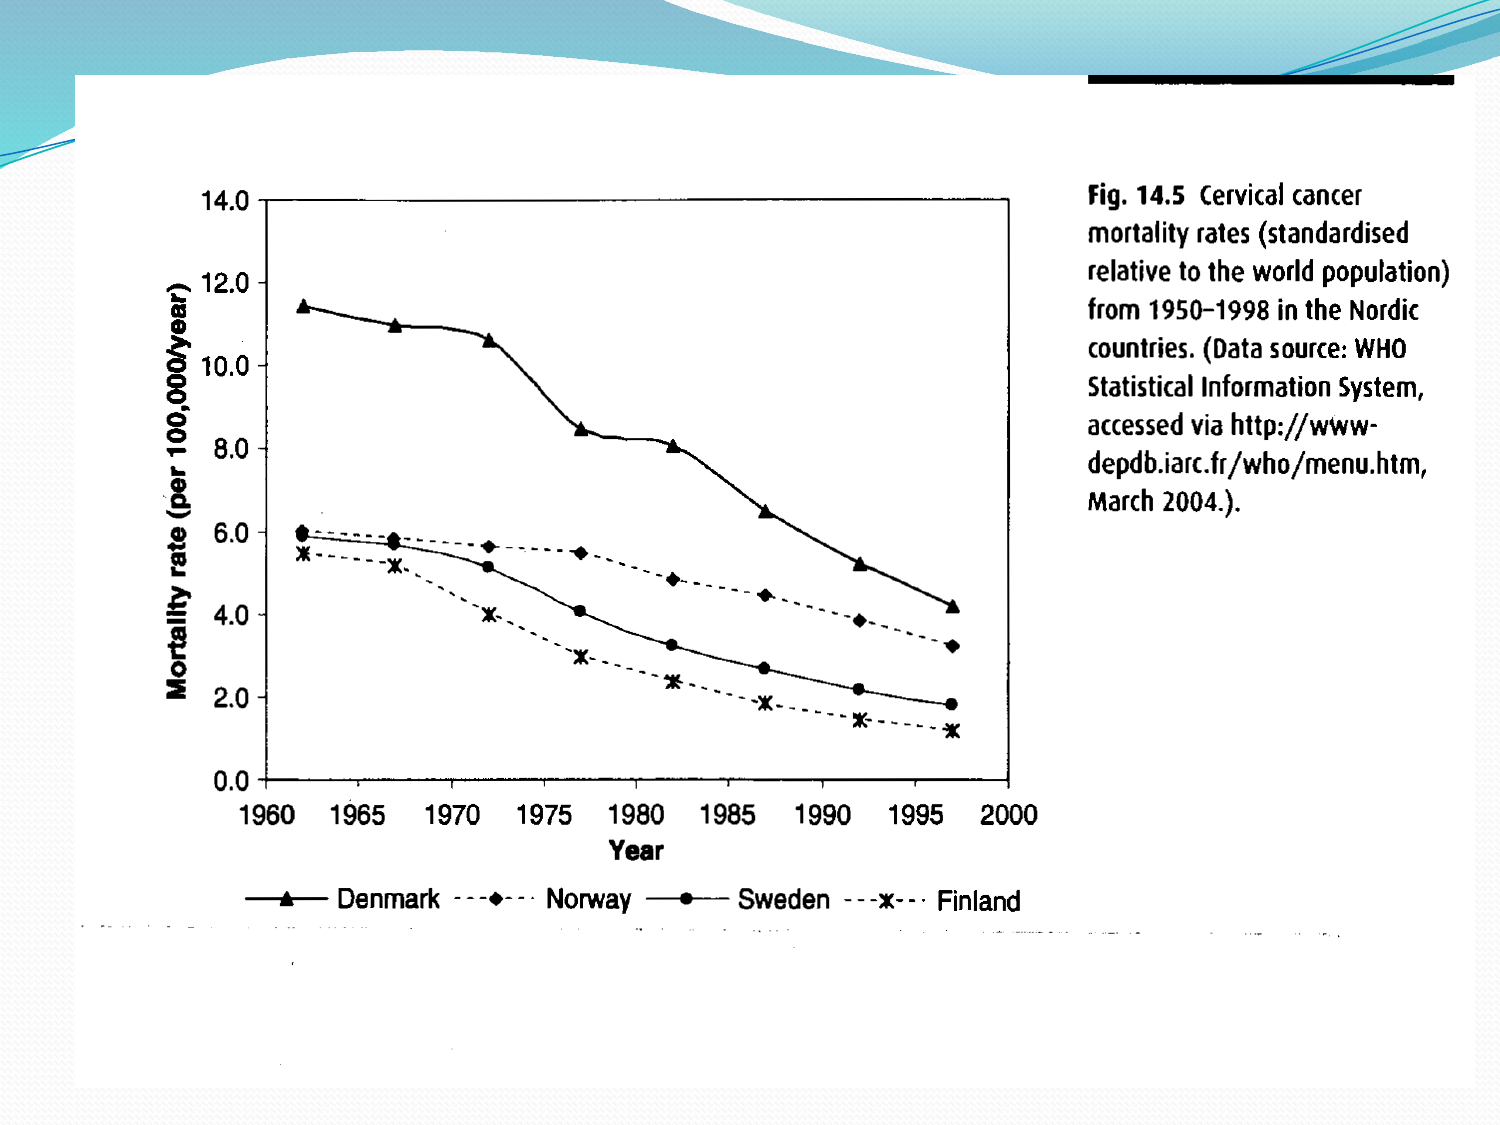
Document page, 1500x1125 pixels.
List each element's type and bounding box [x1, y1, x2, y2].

picture [74, 74, 1476, 1088]
